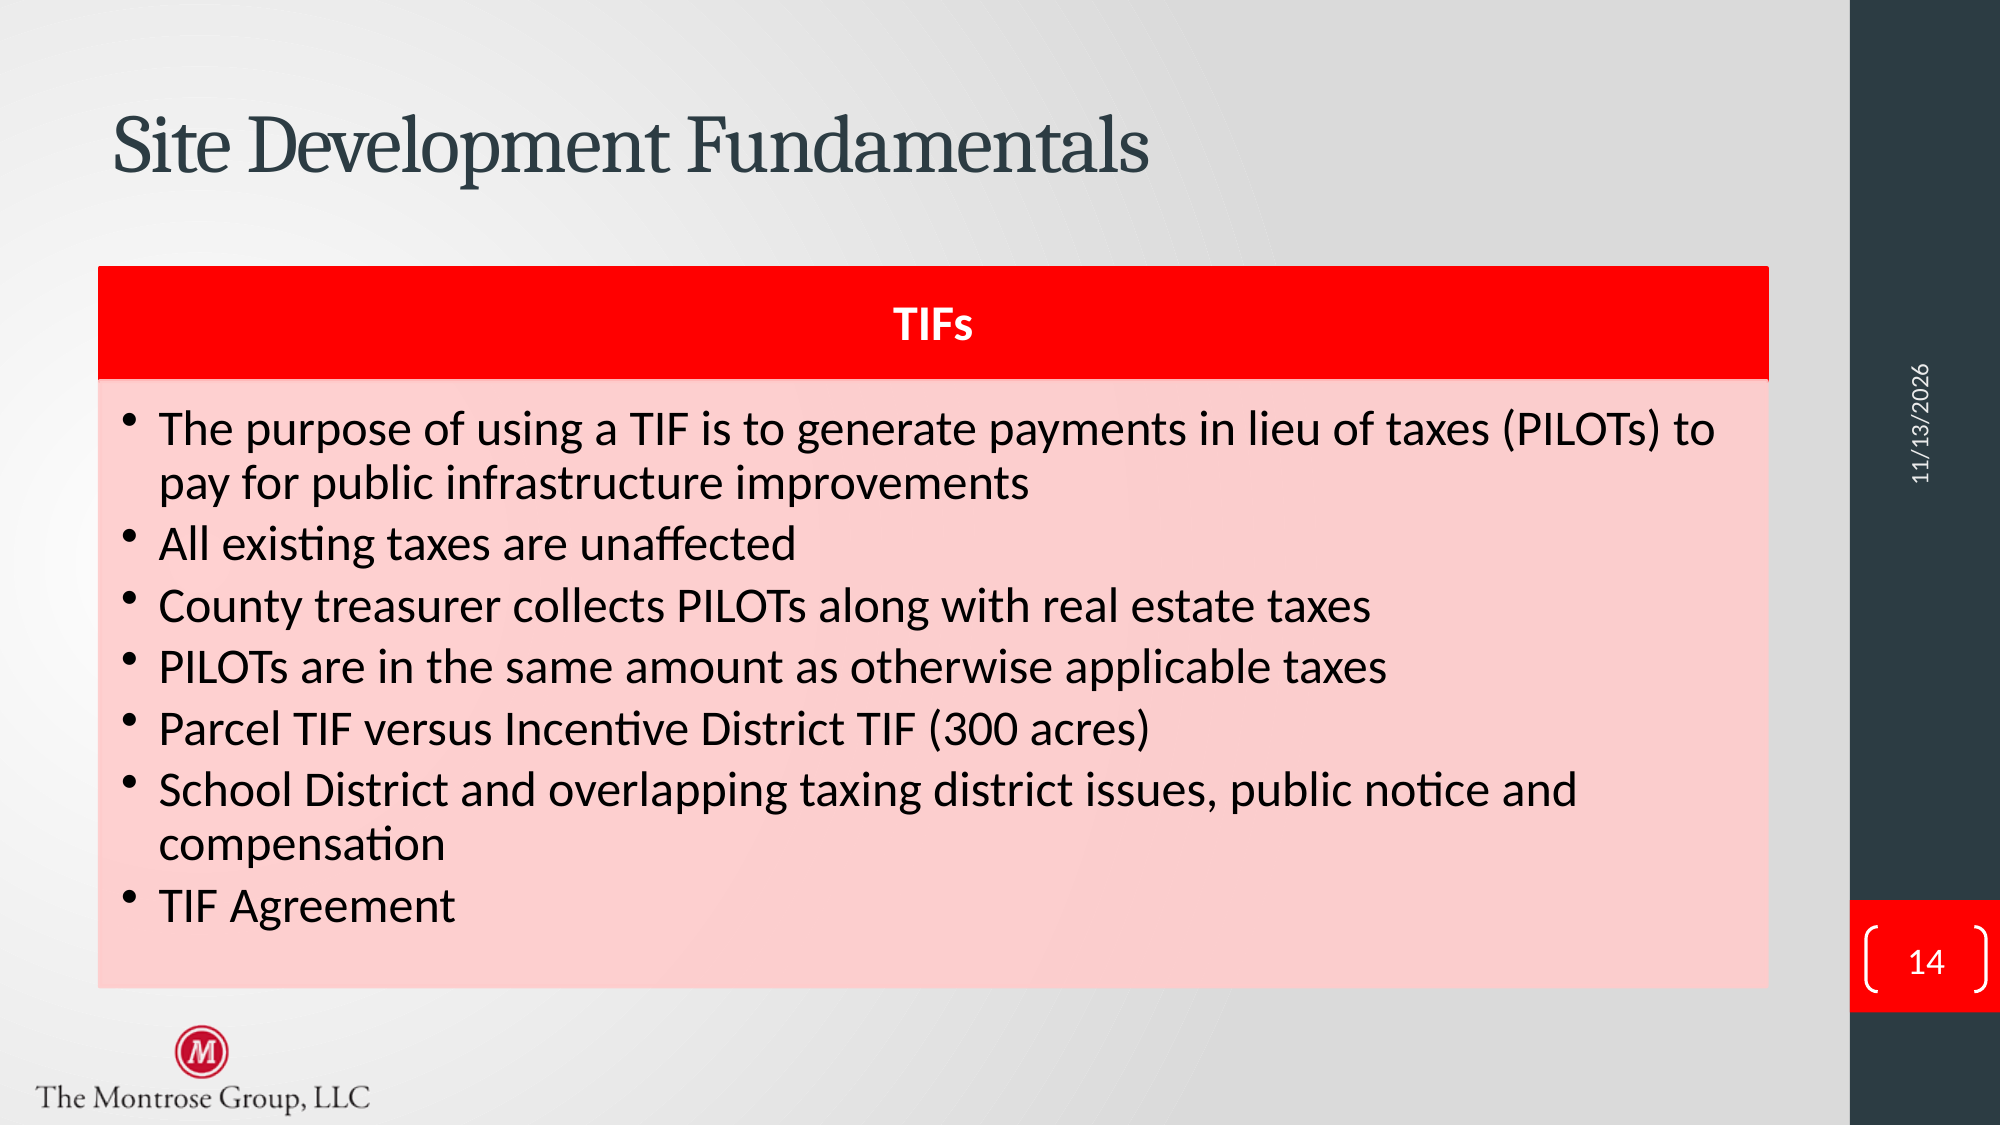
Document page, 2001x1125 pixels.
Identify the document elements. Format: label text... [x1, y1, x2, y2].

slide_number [1878, 100, 1959, 501]
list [99, 261, 1768, 993]
slide_number 14 [1864, 925, 1988, 994]
picture [24, 1010, 469, 1125]
title Site Development Fundamentals [99, 45, 1767, 233]
